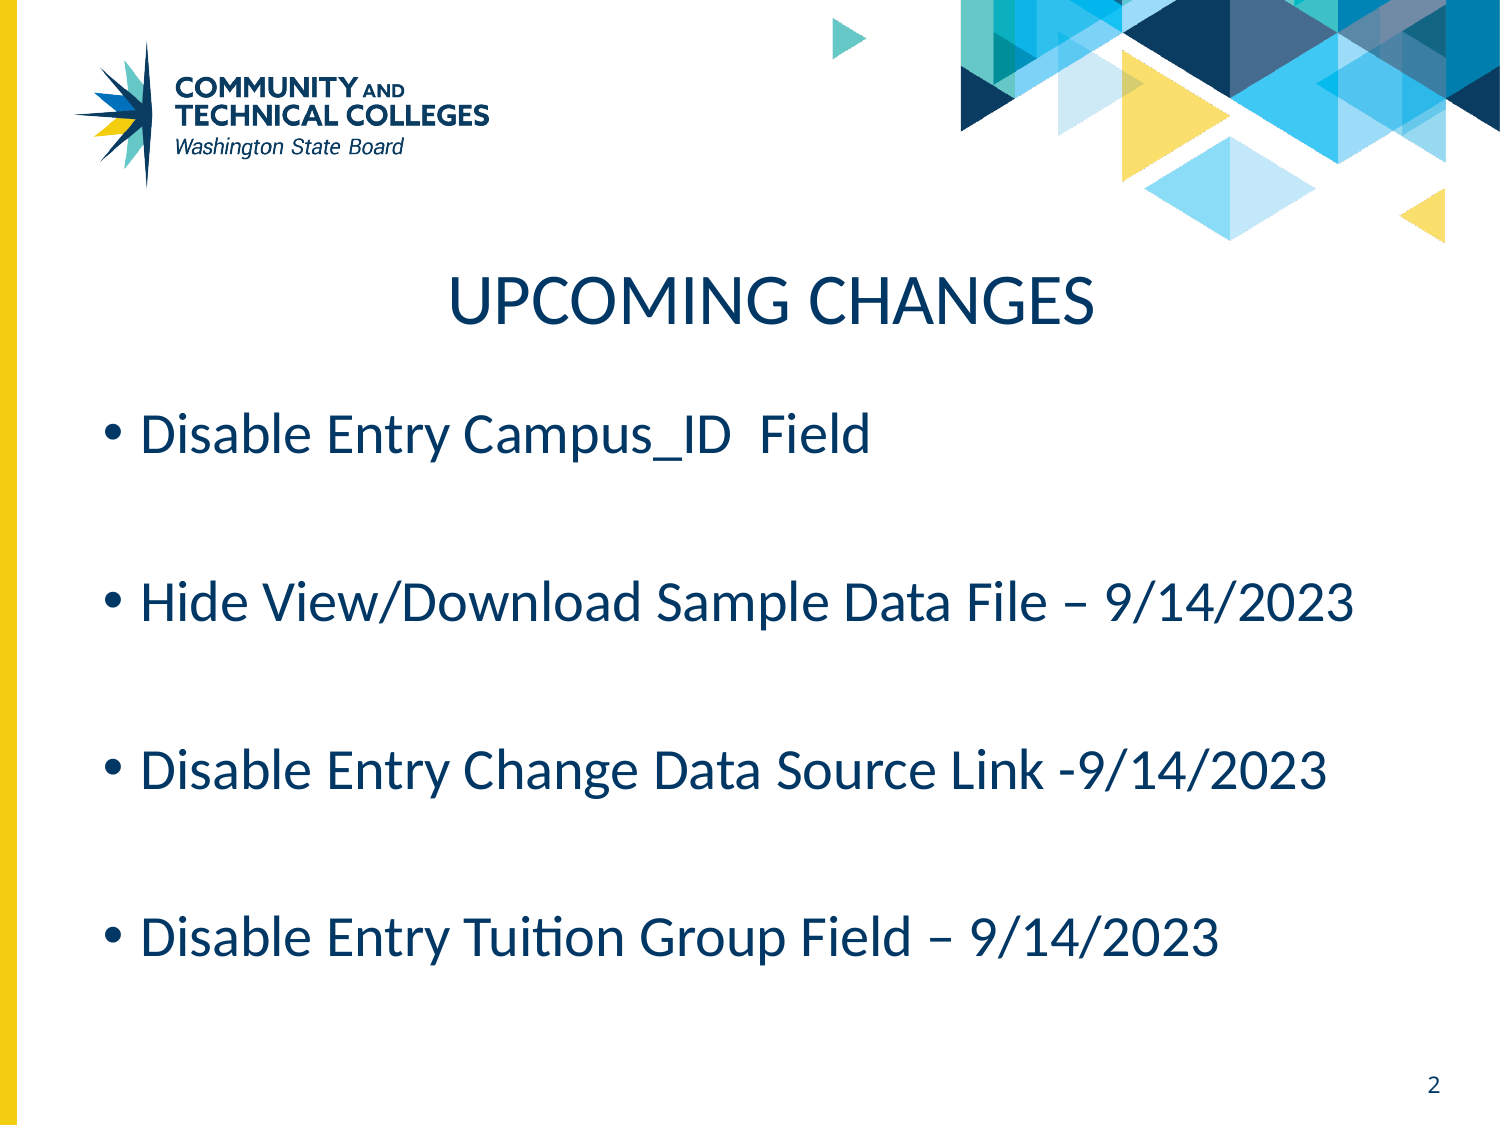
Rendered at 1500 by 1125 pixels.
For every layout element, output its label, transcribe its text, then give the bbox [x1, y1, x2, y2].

list Disable Entry Campus_ID Field Hide View/Download Sample Data File – 9/14/2023 Disable Entry Change Data Source Link -9/14/2023 Disable Entry Tuition Group Field – 9/14/2023 [88, 396, 1456, 1013]
picture [17, 25, 557, 228]
slide_number 2 [1378, 1063, 1456, 1103]
title Upcoming Changes [88, 254, 1456, 385]
picture [832, 0, 1500, 243]
